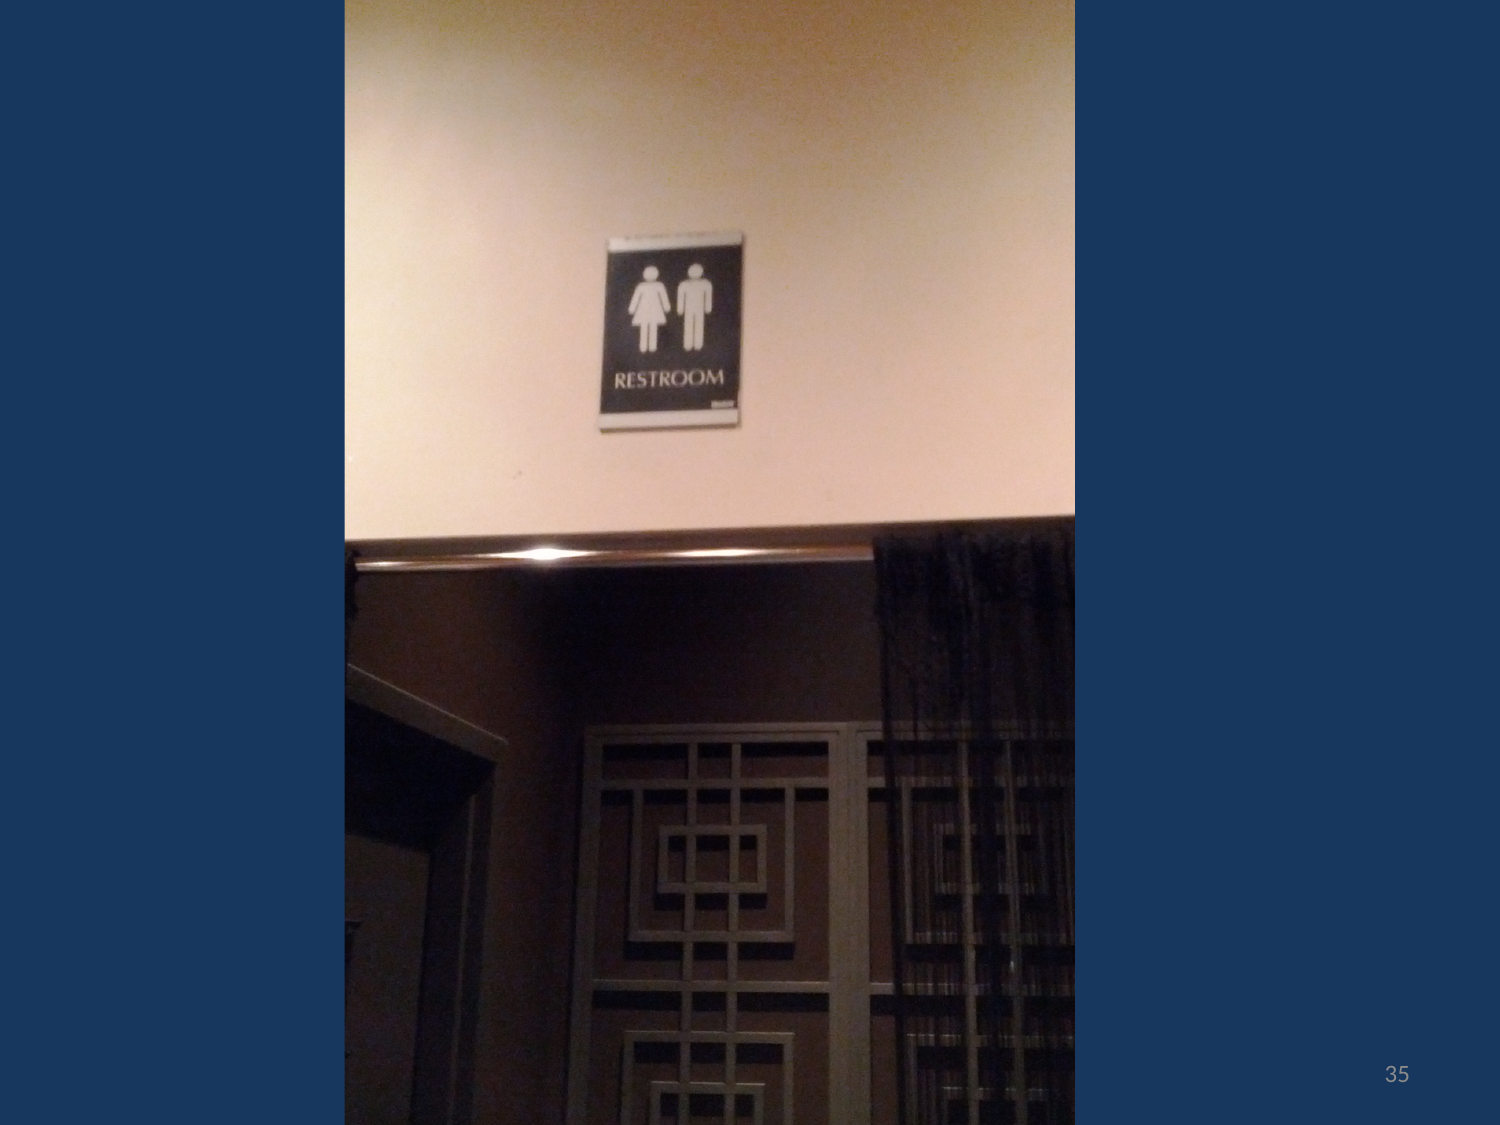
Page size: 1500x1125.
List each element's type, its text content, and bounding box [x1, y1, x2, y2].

picture [344, 0, 1076, 1125]
slide_number 35 [1080, 1042, 1425, 1103]
